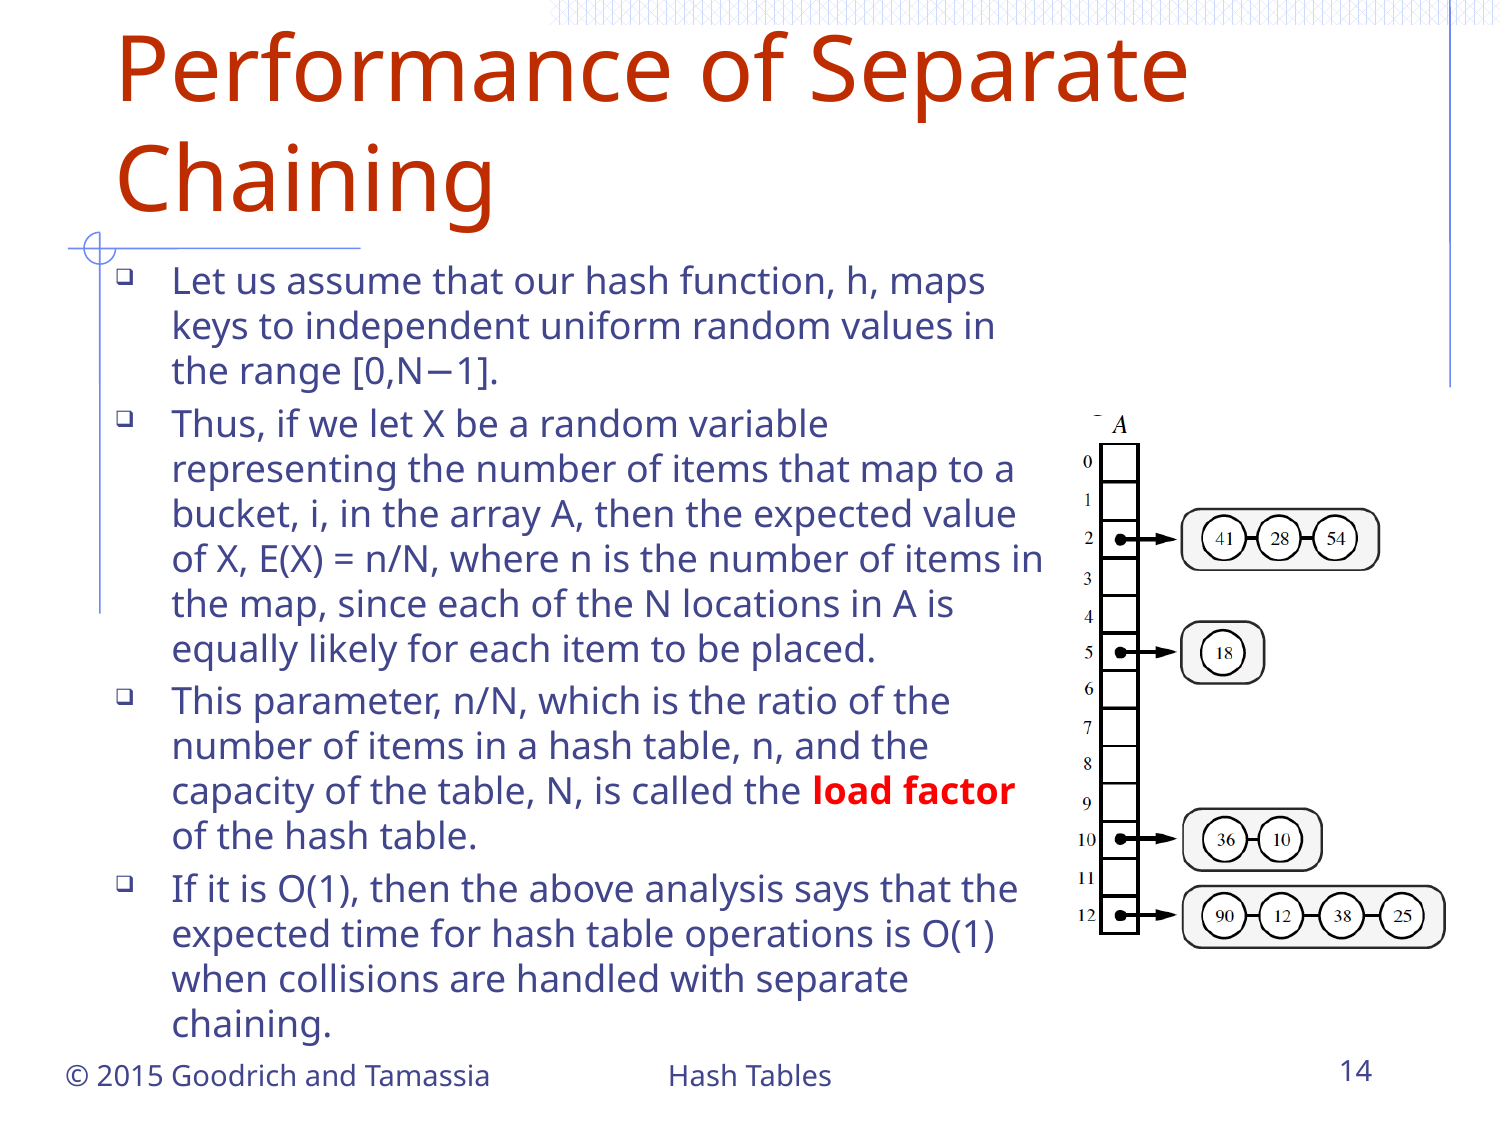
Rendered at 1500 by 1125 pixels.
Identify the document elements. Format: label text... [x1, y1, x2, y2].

list Let us assume that our hash function, h, maps keys to independent uniform random values in the range [0,N−1]. Thus, if we let X be a random variable representing the number of items that map to a bucket, i, in the array A, then the expected value of X, E(X) = n/N, where n is the number of items in the map, since each of the N locations in A is equally likely for each item to be placed. This parameter, n/N, which is the ratio of the number of items in a hash table, n, and the capacity of the table, N, is called the load factor of the hash table. If it is O(1), then the above analysis says that the expected time for hash table operations is O(1) when collisions are handled with separate chaining. [99, 249, 1063, 988]
picture [1049, 415, 1481, 951]
slide_number © 2015 Goodrich and Tamassia [49, 1024, 512, 1101]
footer Hash Tables [512, 1024, 988, 1101]
title Performance of Separate Chaining [99, 50, 1413, 238]
slide_number 14 [1074, 1024, 1388, 1101]
